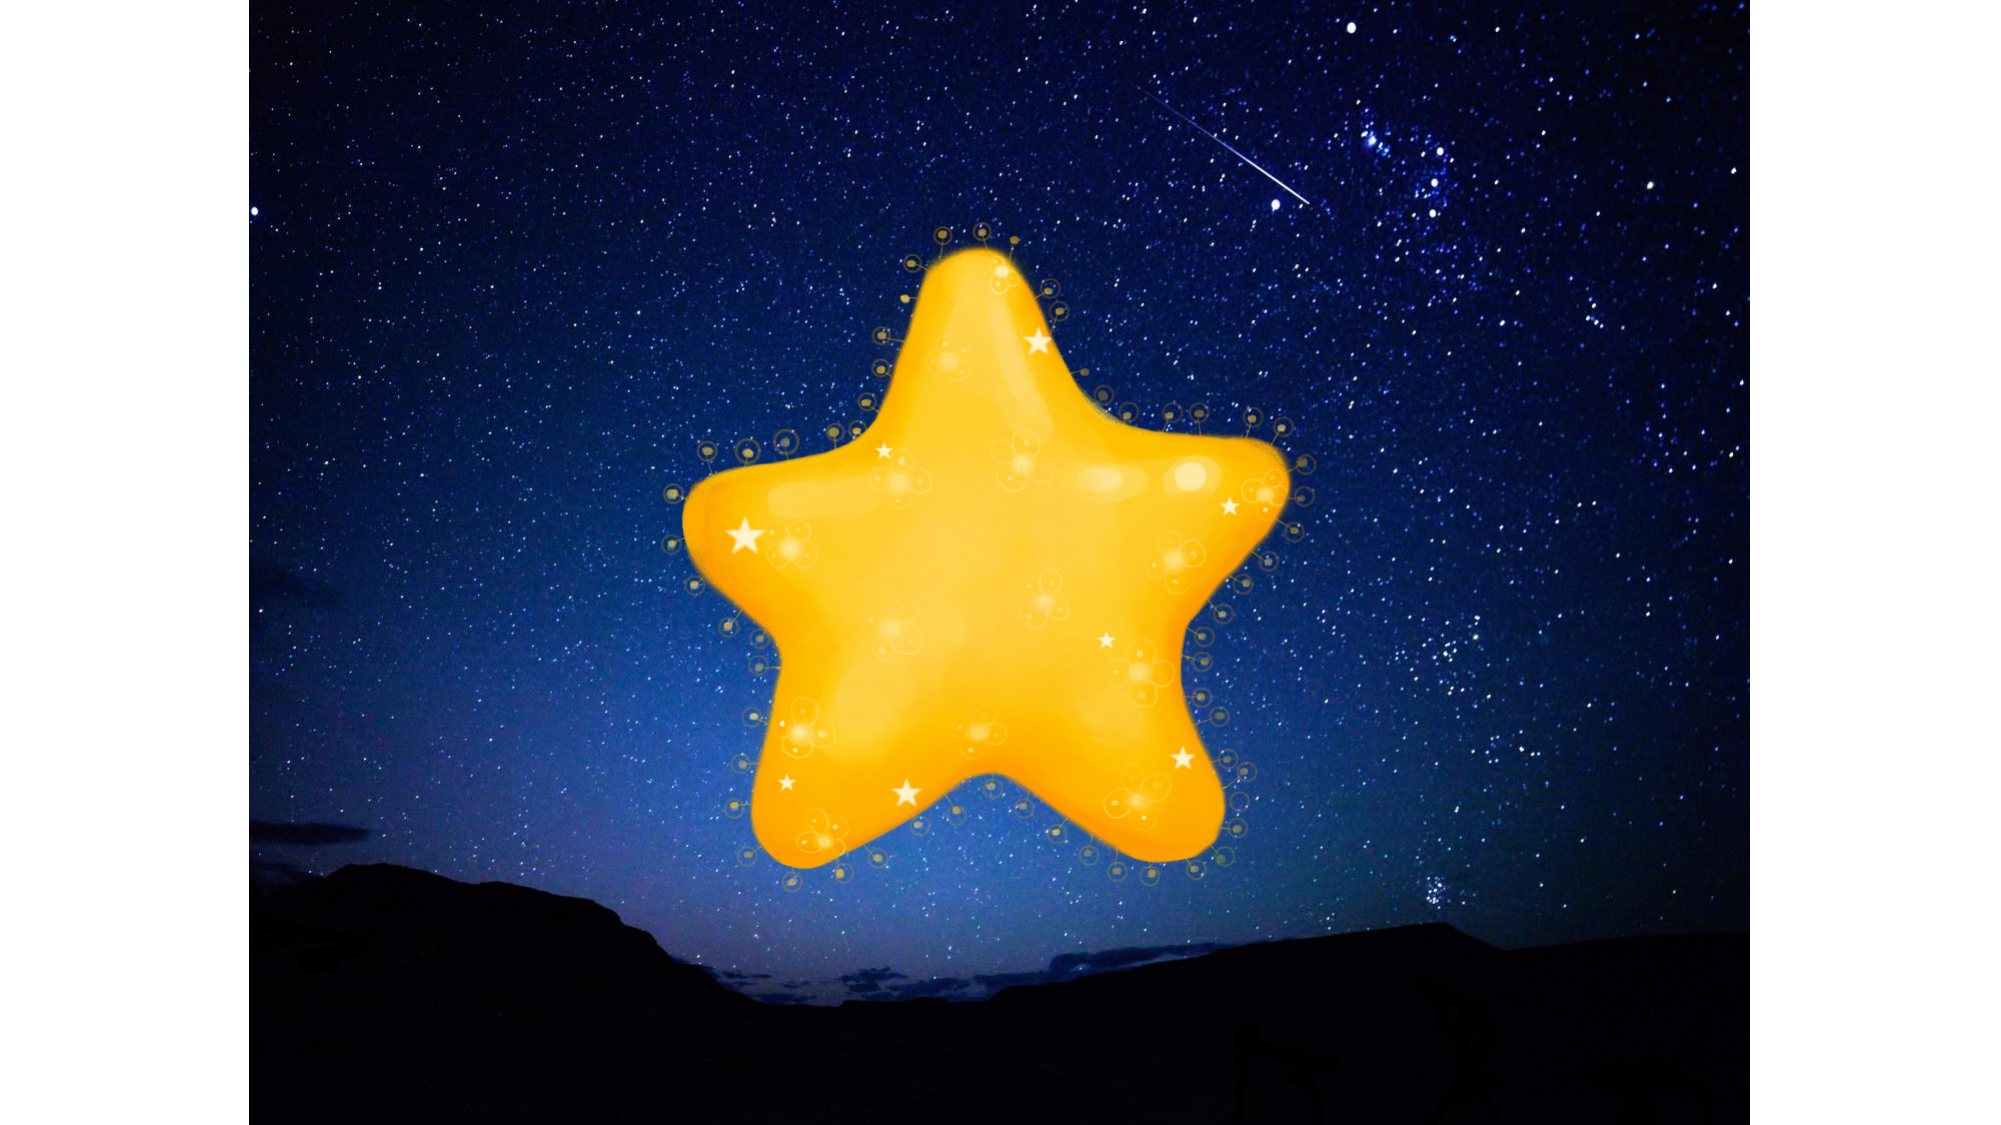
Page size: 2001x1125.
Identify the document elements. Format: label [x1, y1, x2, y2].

picture [249, 0, 1751, 1125]
